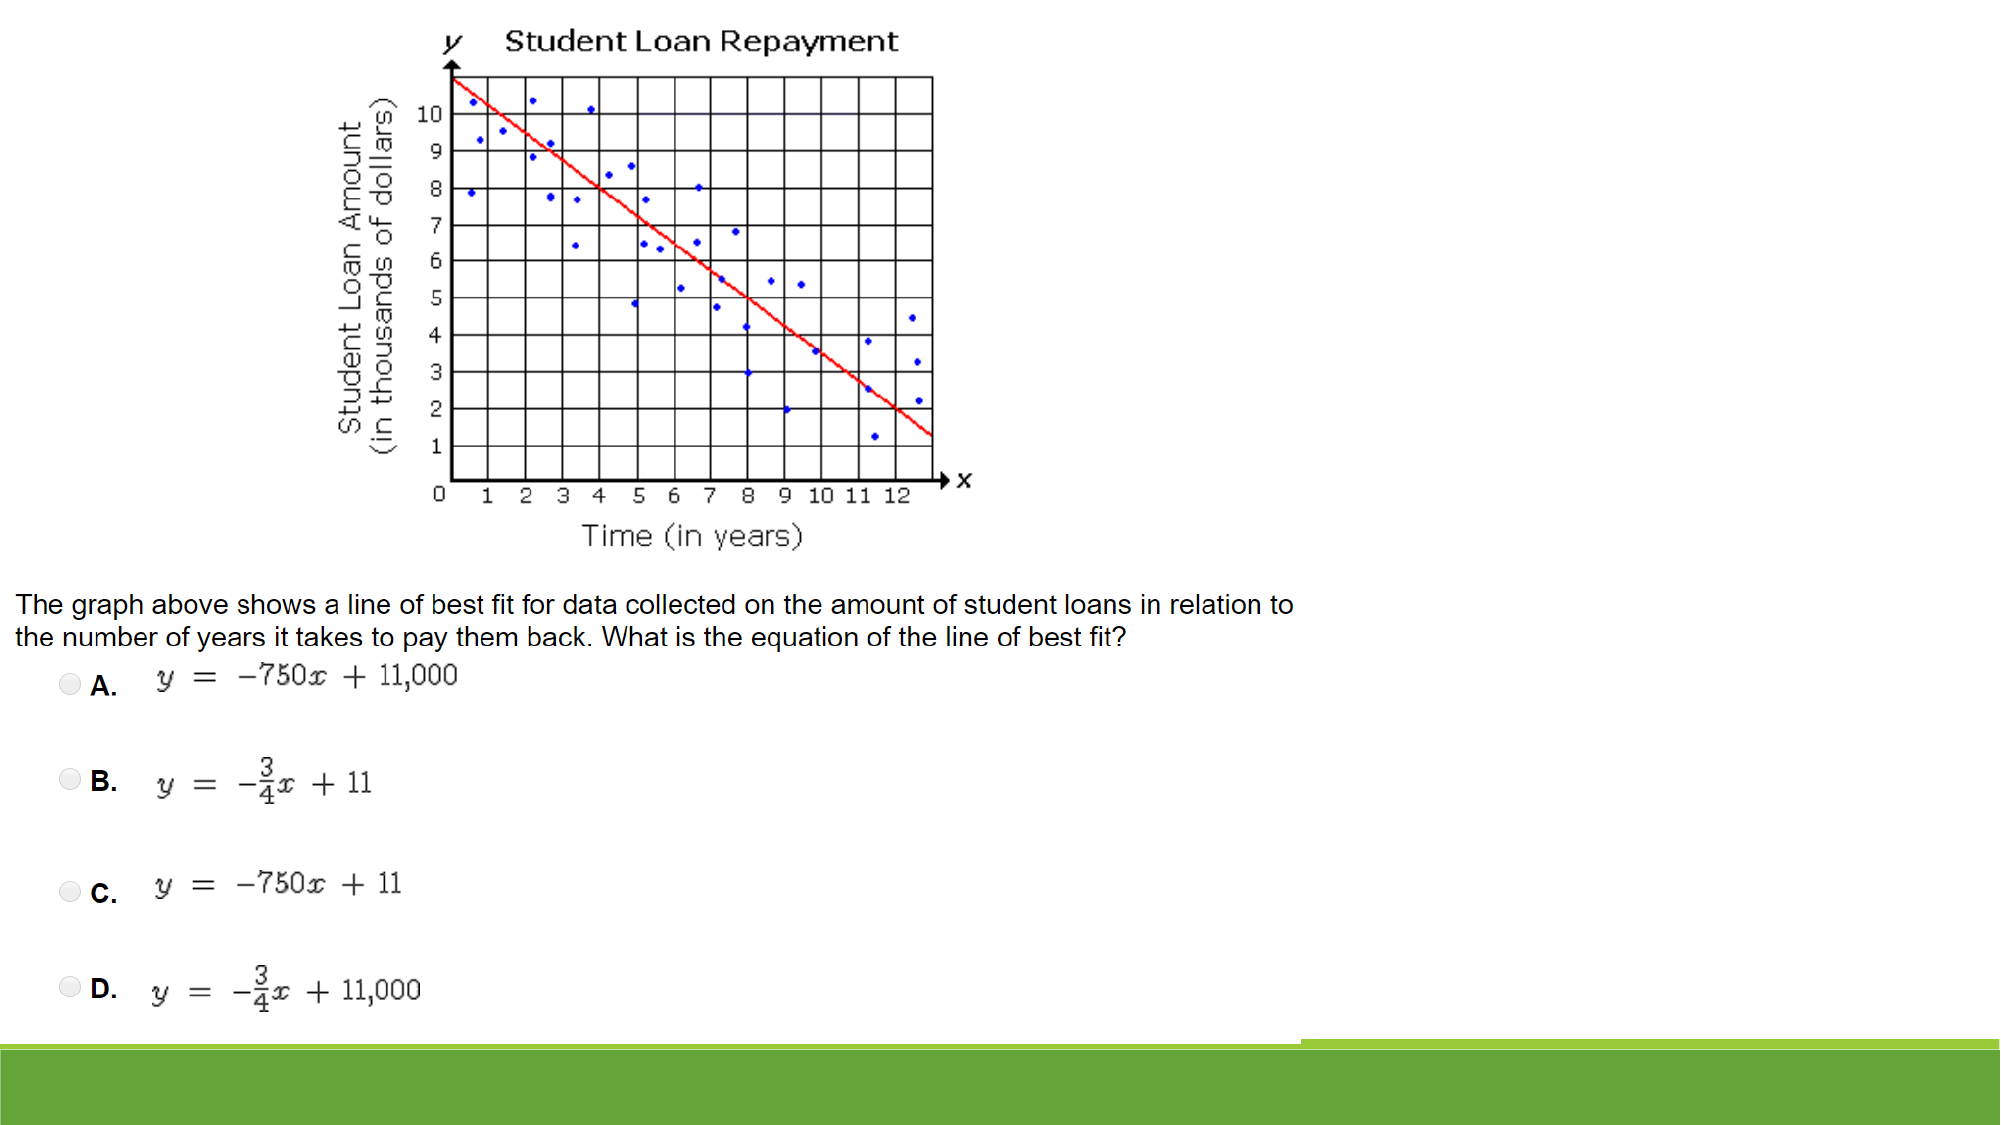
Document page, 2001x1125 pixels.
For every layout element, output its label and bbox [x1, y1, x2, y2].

picture [0, 0, 1301, 1045]
